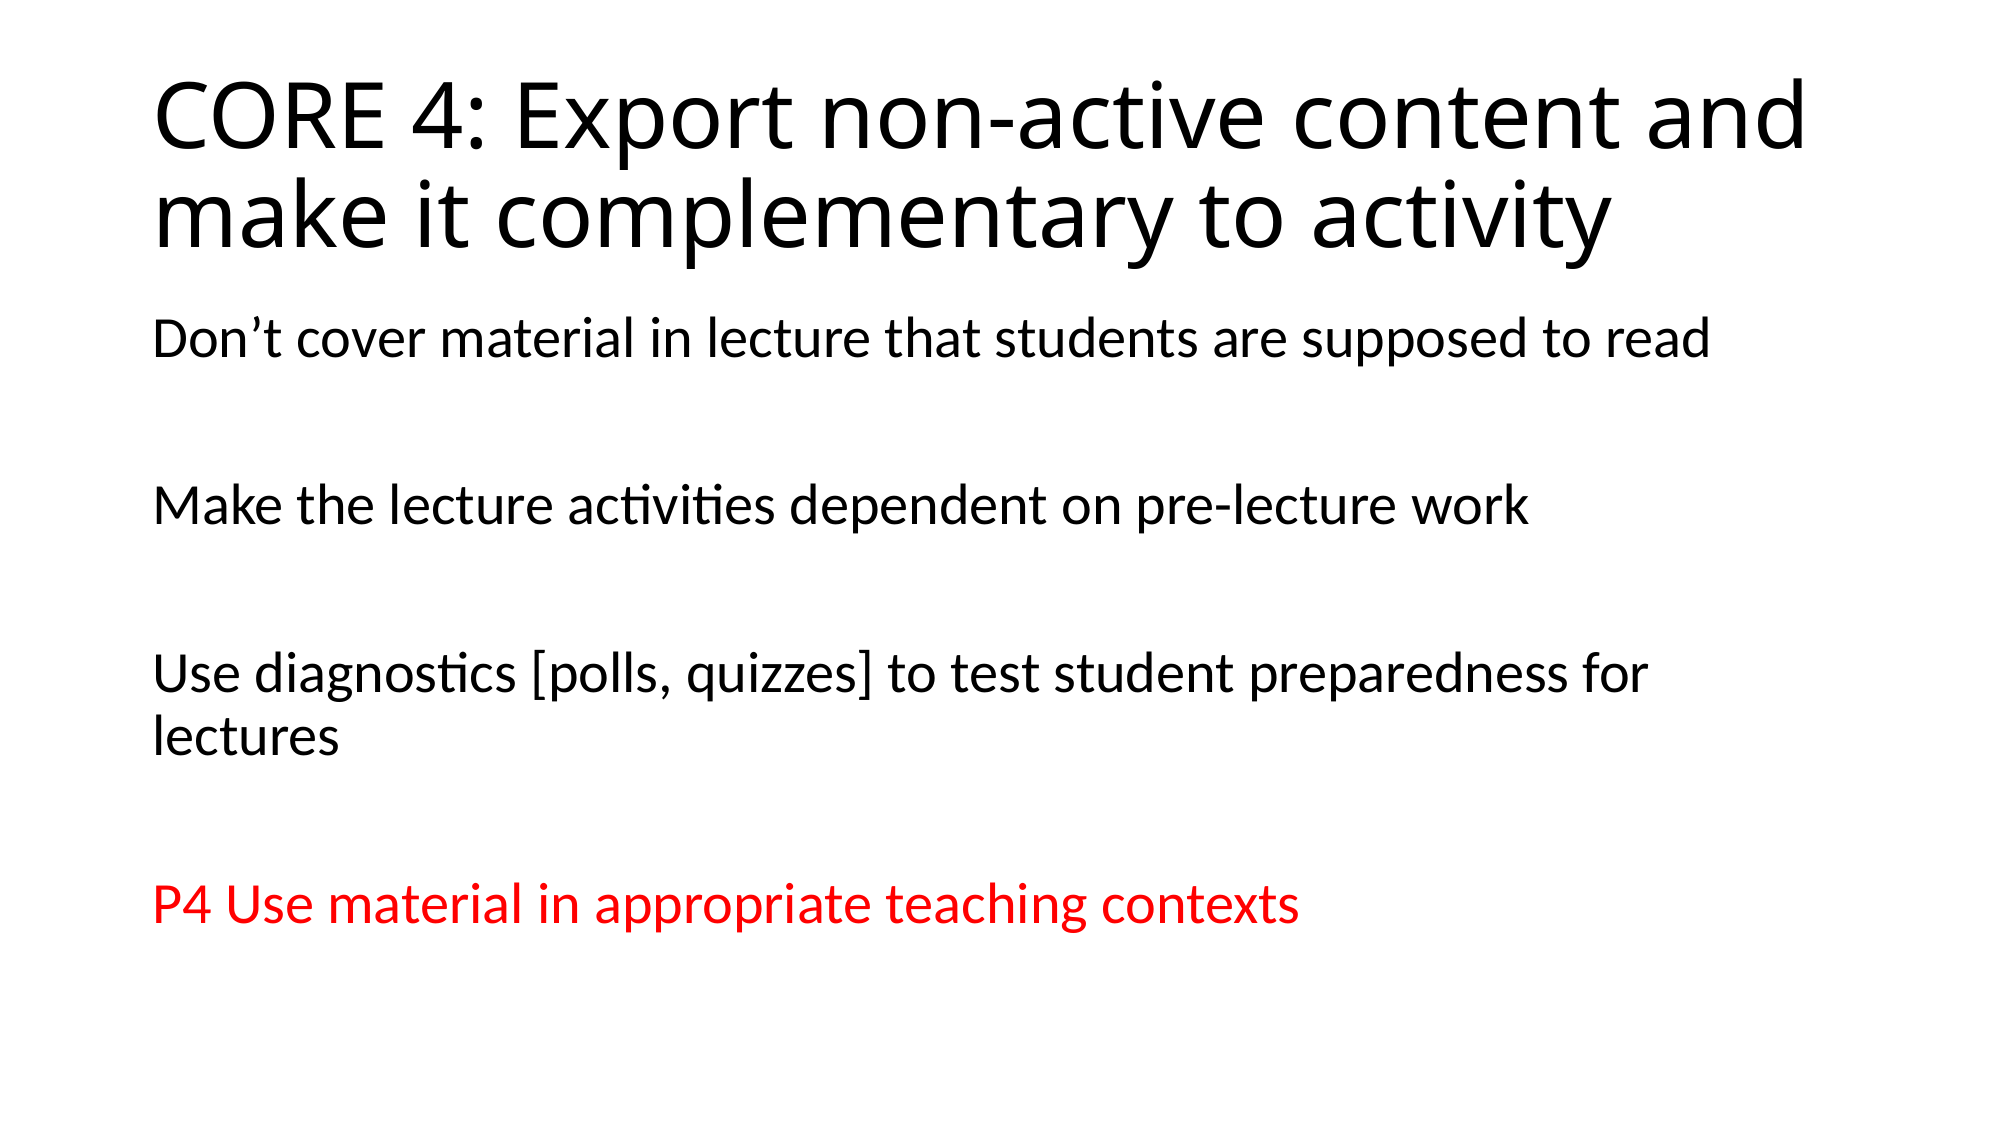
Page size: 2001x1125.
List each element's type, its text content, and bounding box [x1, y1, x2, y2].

title CORE 4: Export non-active content and make it complementary to activity [137, 59, 1863, 278]
list Don’t cover material in lecture that students are supposed to read Make the lecture activities dependent on pre-lecture work Use diagnostics [polls, quizzes] to test student preparedness for lectures P4 Use material in appropriate teaching contexts [137, 299, 1863, 1014]
